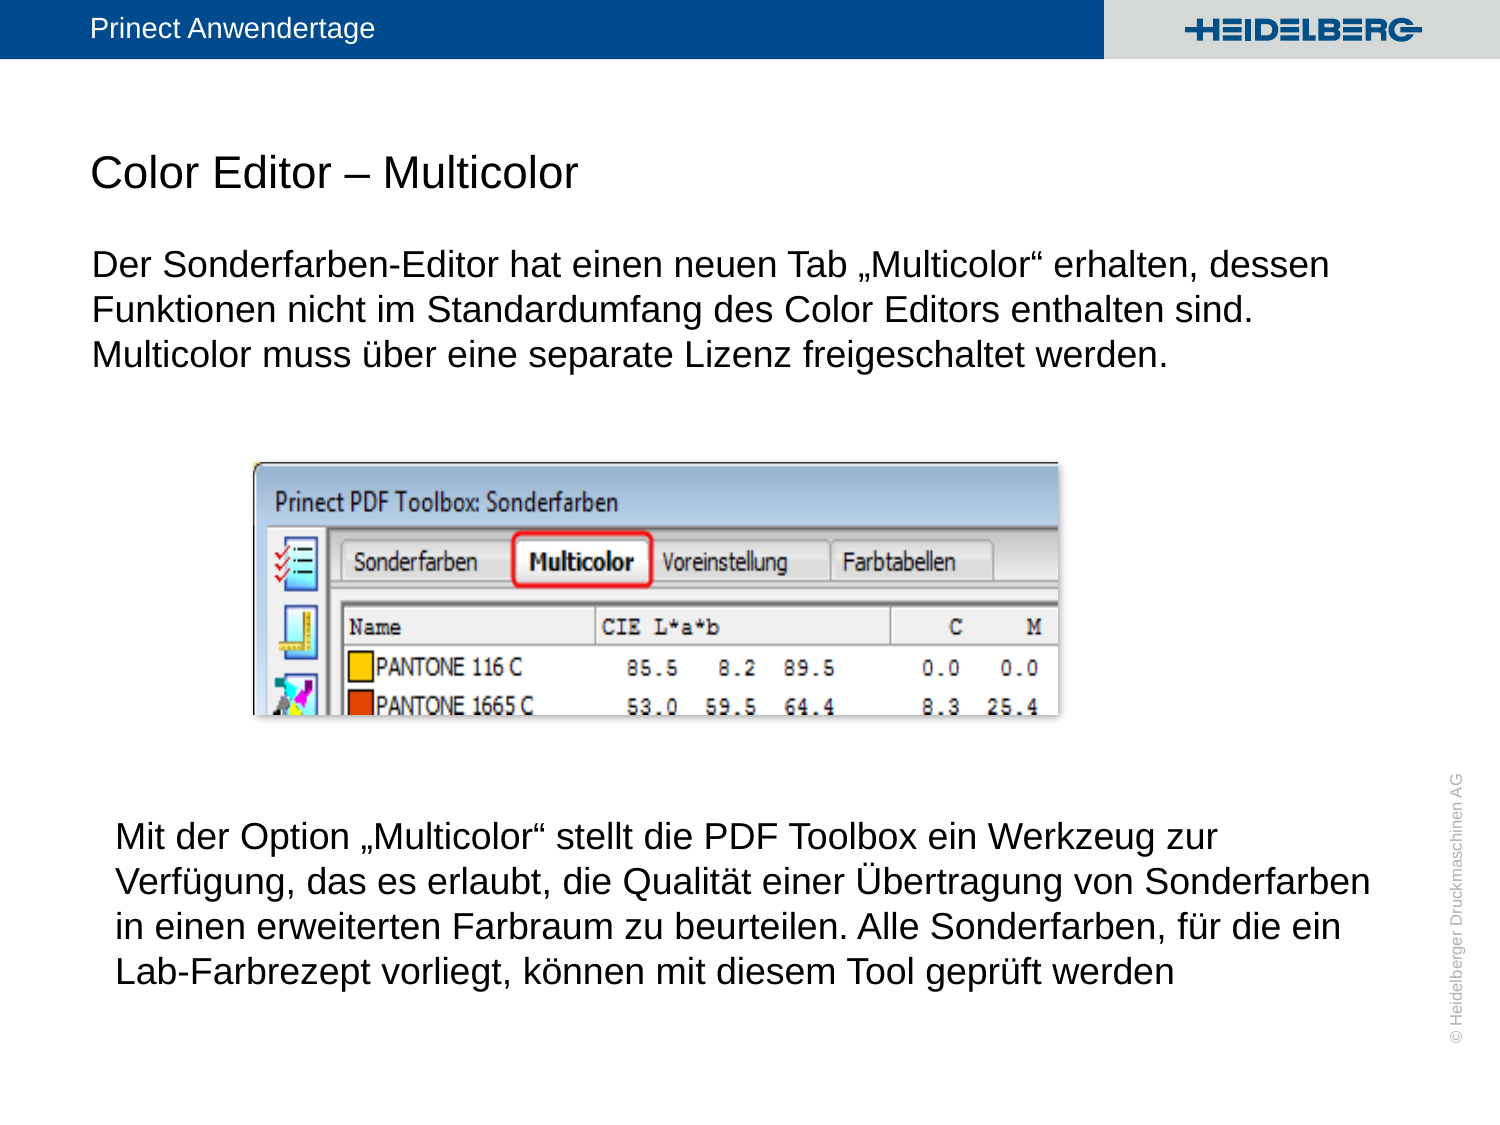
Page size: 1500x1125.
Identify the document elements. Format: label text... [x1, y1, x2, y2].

title Color Editor – Multicolor [74, 119, 1426, 221]
text_box Mit der Option „Multicolor“ stellt die PDF Toolbox ein Werkzeug zur Verfügung, das es erlaubt, die Qualität einer Übertragung von Sonderfarben in einen erweiterten Farbraum zu beurteilen. Alle Sonderfarben, für die ein Lab-Farbrezept vorliegt, können mit diesem Tool geprüft werden [100, 804, 1394, 1000]
picture [253, 461, 1058, 715]
text_box Der Sonderfarben-Editor hat einen neuen Tab „Multicolor“ erhalten, dessen Funktionen nicht im Standardumfang des Color Editors enthalten sind. Multicolor muss über eine separate Lizenz freigeschaltet werden. [76, 232, 1365, 428]
